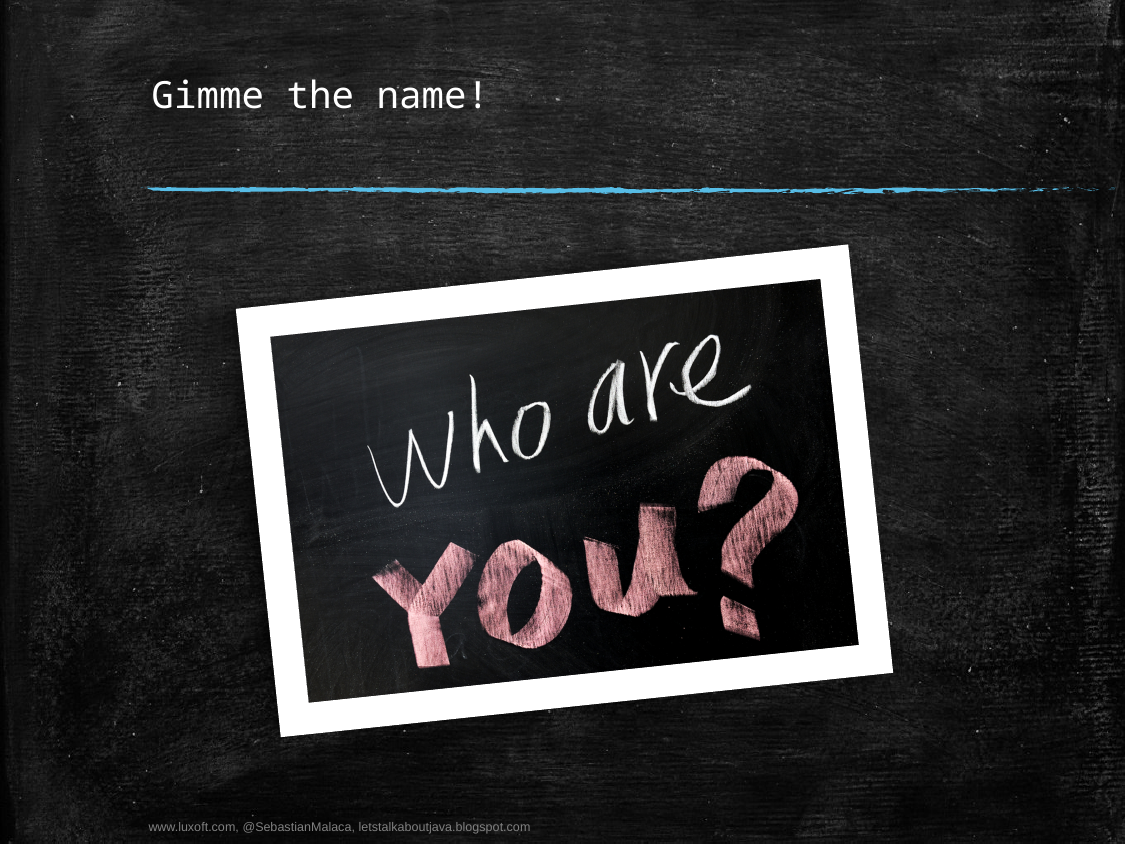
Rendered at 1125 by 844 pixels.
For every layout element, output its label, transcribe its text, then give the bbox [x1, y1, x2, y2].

picture [271, 335, 287, 485]
title Gimme the name! [140, 33, 985, 160]
footer www.luxoft.com, @SebastianMalaca, letstalkaboutjava.blogspot.com [137, 809, 721, 844]
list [287, 306, 842, 675]
picture [842, 495, 858, 646]
picture [307, 675, 563, 702]
picture [572, 279, 823, 306]
